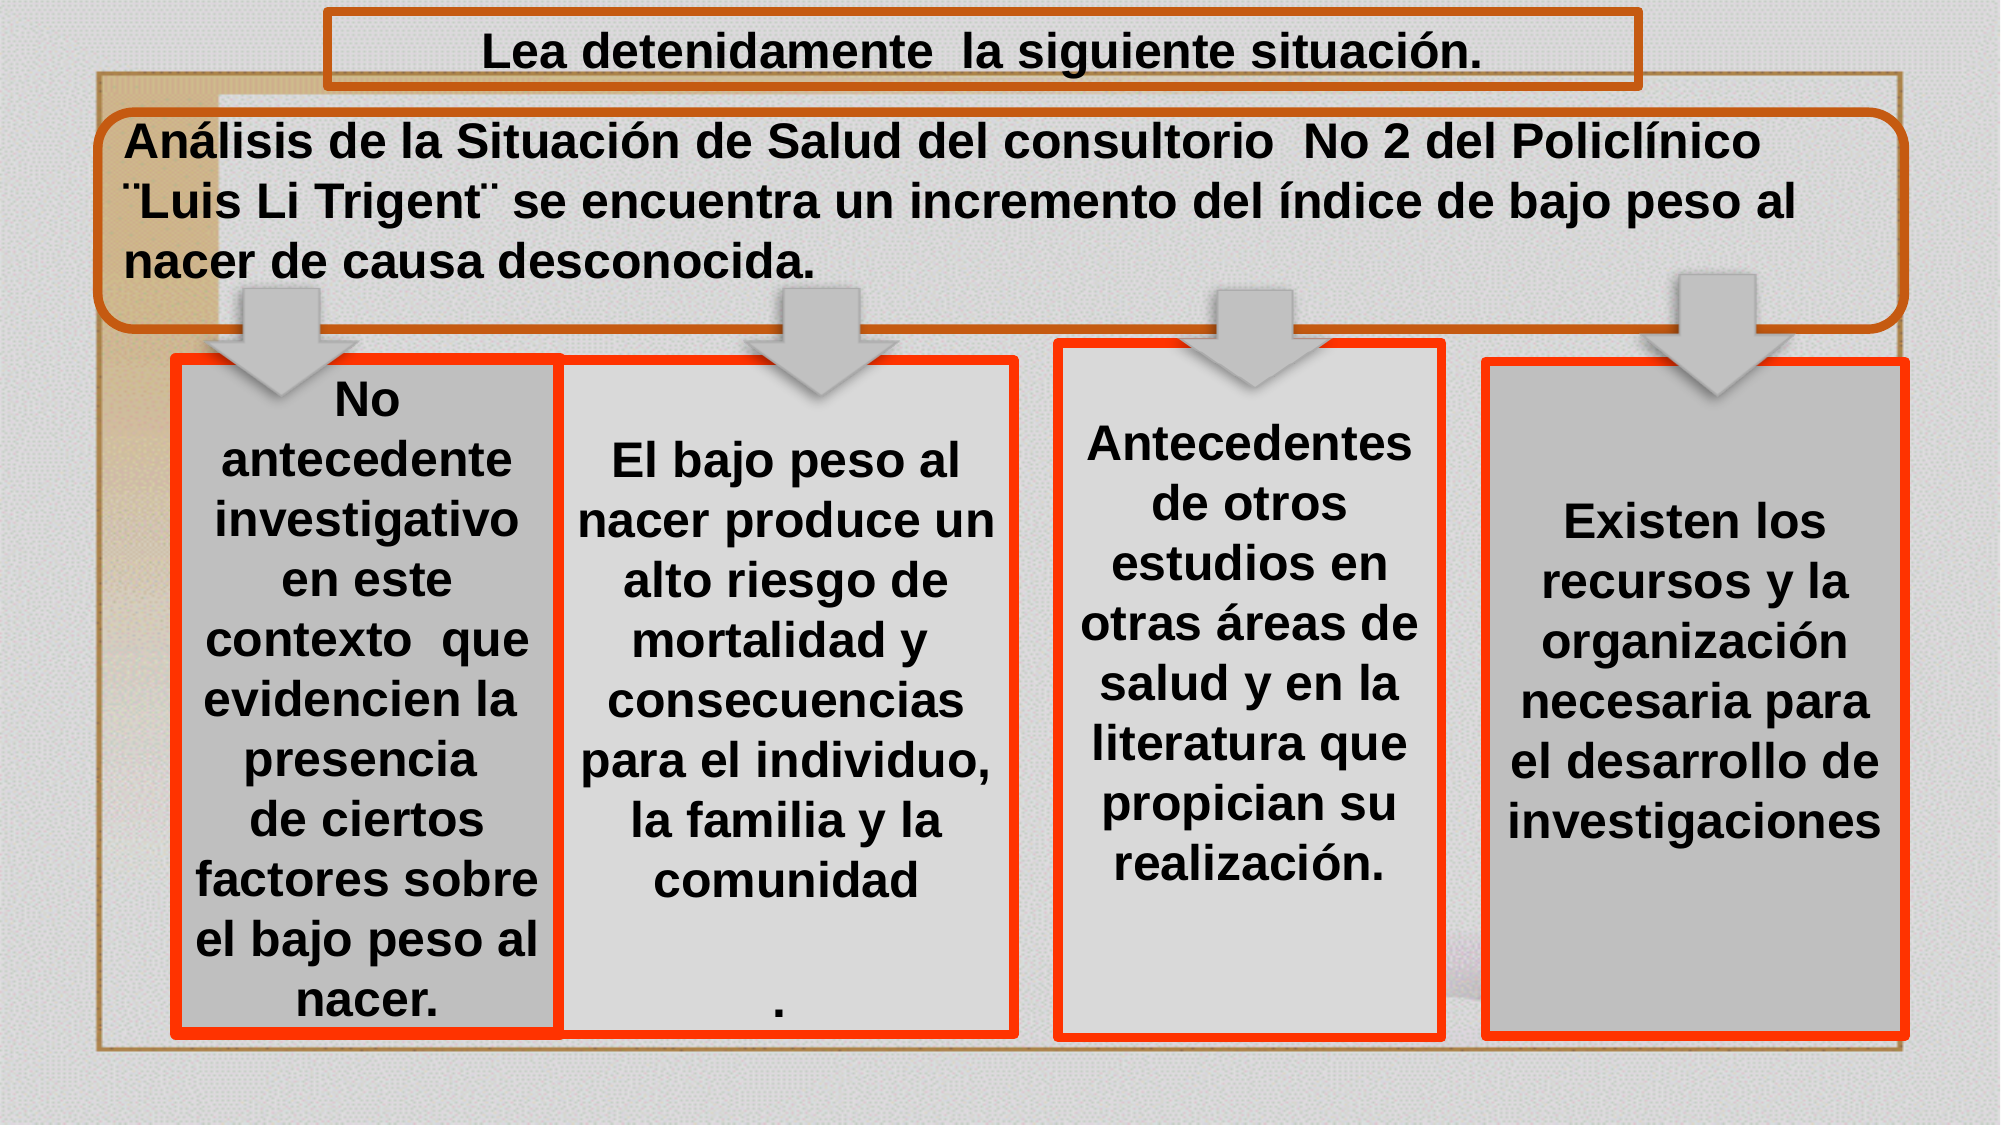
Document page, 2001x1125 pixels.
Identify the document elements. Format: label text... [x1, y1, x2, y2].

text_box No antecedente investigativo en este contexto que evidencien la presencia de ciertos factores sobre el bajo peso al nacer. [175, 358, 560, 1034]
text_box Existen los recursos y la organización necesaria para el desarrollo de investigaciones [1485, 361, 1906, 1037]
picture [0, 0, 2001, 1125]
text_box Antecedentes de otros estudios en otras áreas de salud y en la literatura que propician su realización. [1058, 342, 1442, 1038]
text_box Lea detenidamente la siguiente situación. [327, 11, 1639, 87]
text_box El bajo peso al nacer produce un alto riesgo de mortalidad y consecuencias para el individuo, la familia y la comunidad . [559, 360, 1014, 1035]
text_box Análisis de la Situación de Salud del consultorio No 2 del Policlínico ¨Luis Li Trigent¨ se encuentra un incremento del índice de bajo peso al nacer de causa desconocida. [97, 112, 1905, 330]
